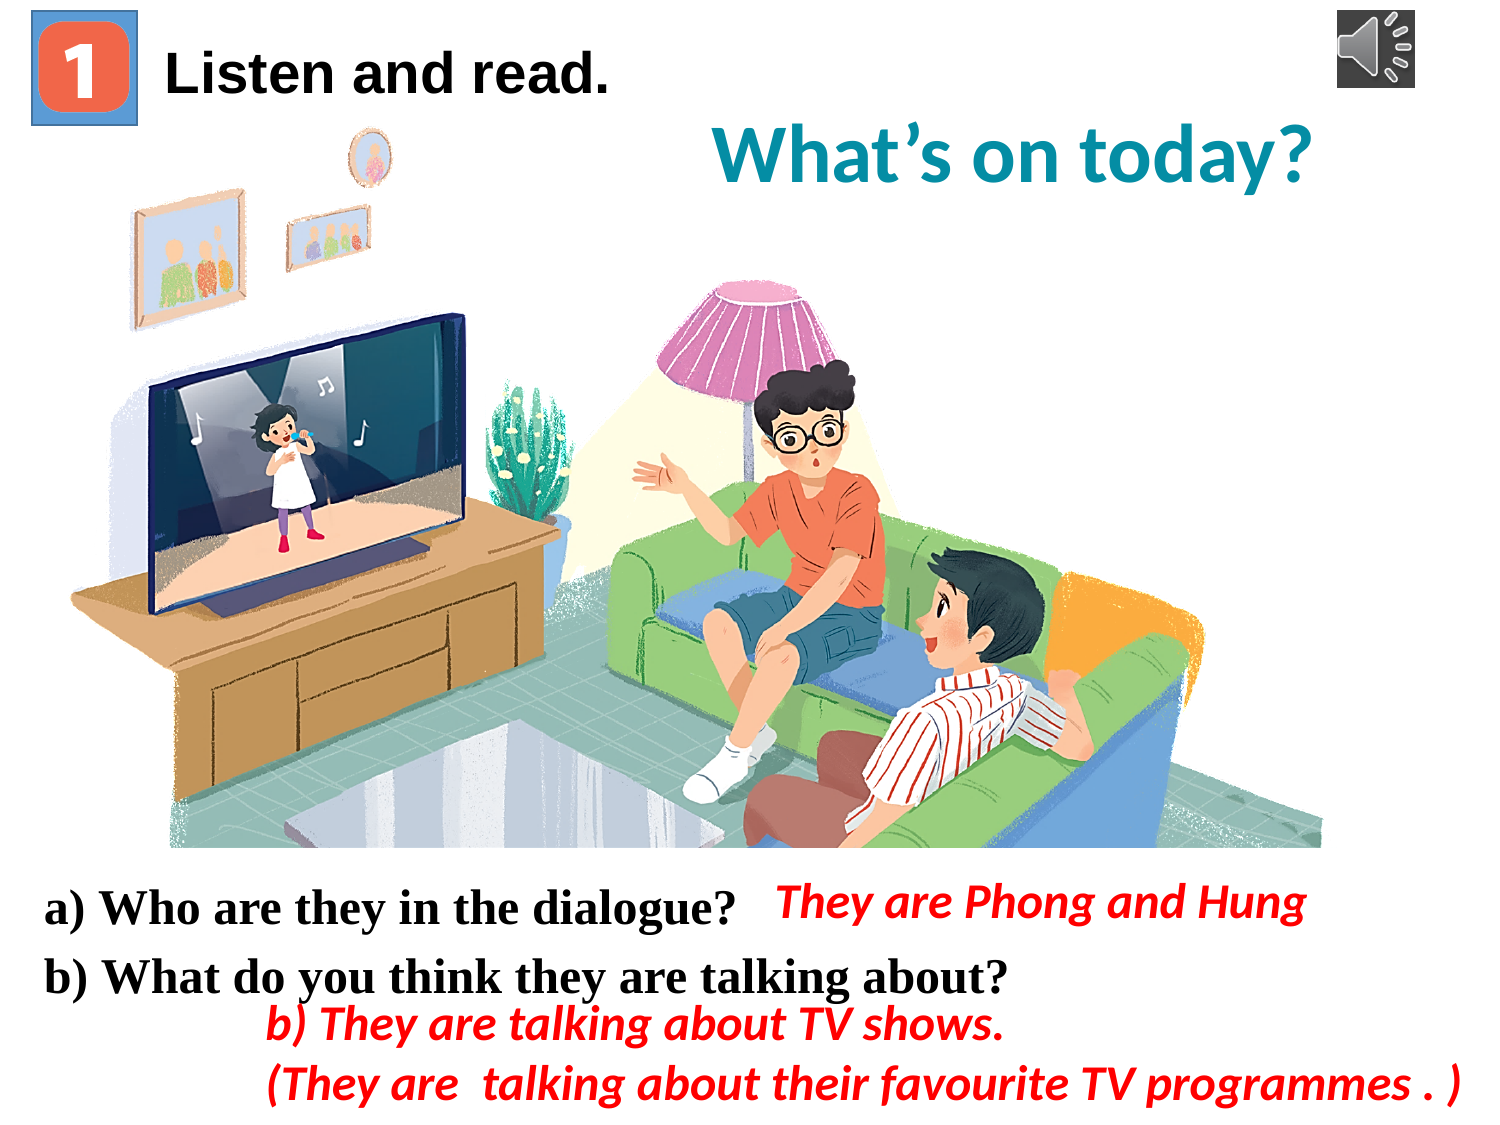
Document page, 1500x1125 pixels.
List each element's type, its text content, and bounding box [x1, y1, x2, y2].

picture [32, 12, 1337, 848]
picture [1336, 9, 1417, 89]
text_box a) Who are they in the dialogue? b) What do you think they are talking about? [29, 858, 1074, 1011]
text_box They are Phong and Hung [759, 860, 1323, 936]
text_box b) They are talking about TV shows. (They are talking about their favourite TV programmes . ) [250, 983, 1500, 1125]
text_box Listen and read. [149, 27, 652, 109]
text_box What’s on today? [580, 91, 1447, 207]
